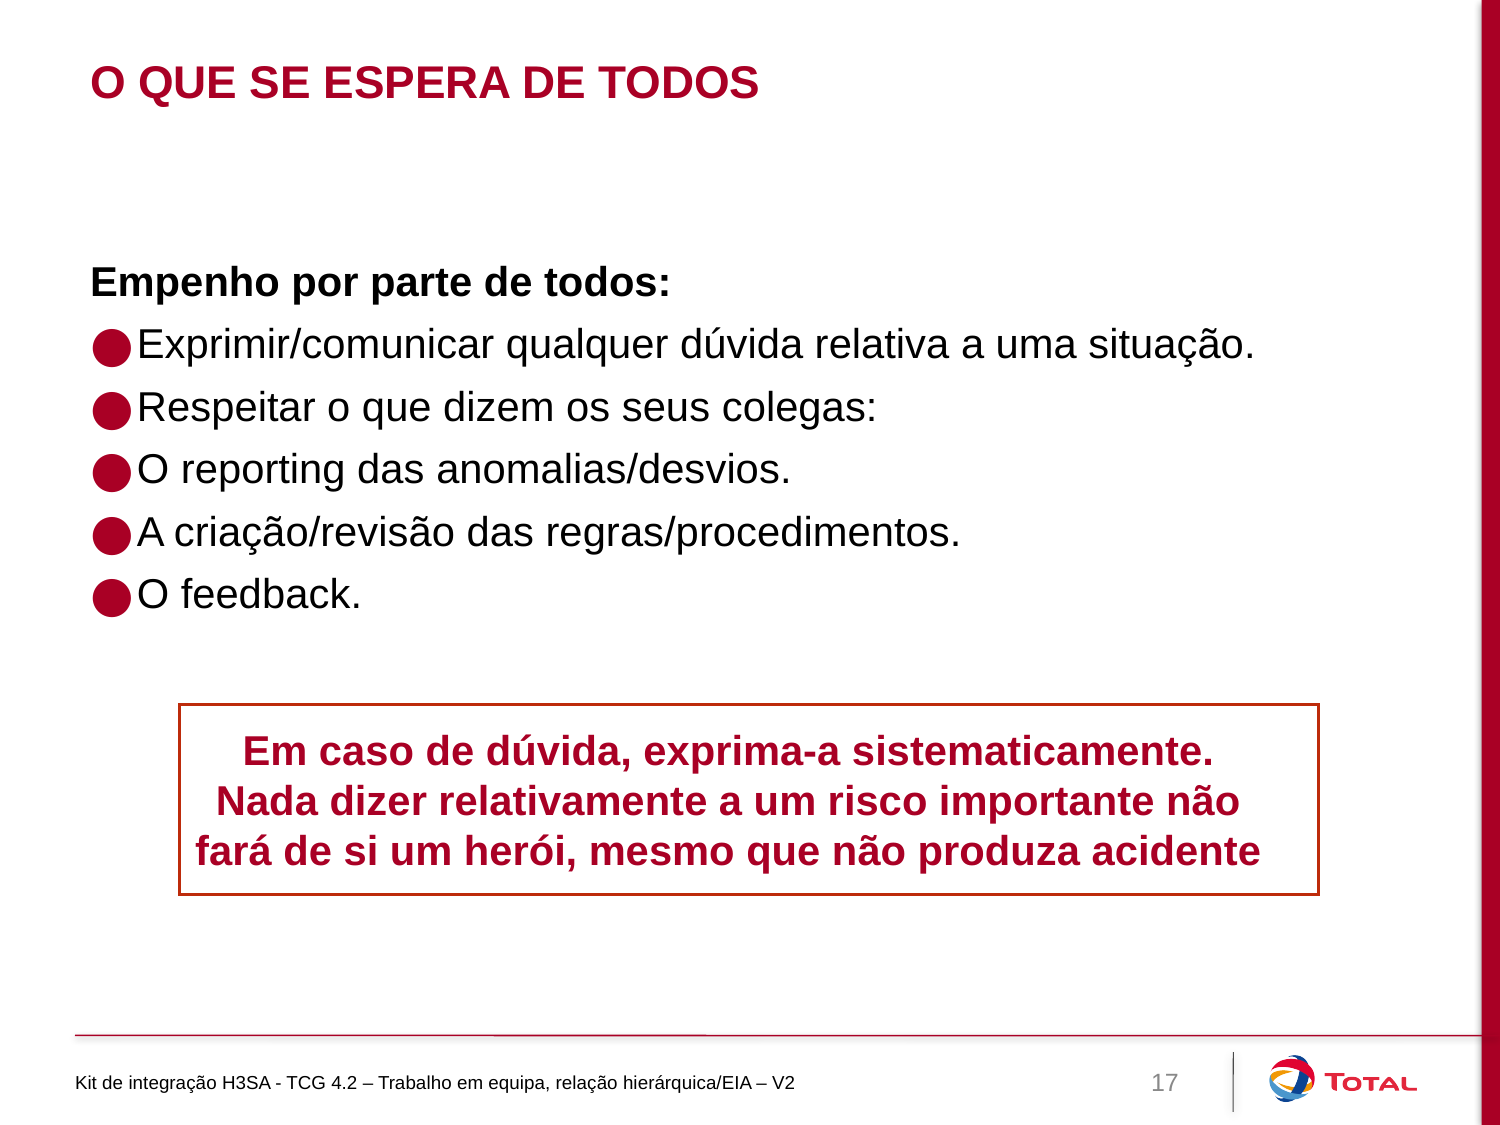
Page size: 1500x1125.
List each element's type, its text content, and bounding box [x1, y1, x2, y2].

title O que se espera de todos [75, 45, 1424, 150]
slide_number 17 [1074, 1051, 1194, 1112]
text_box Em caso de dúvida, exprima-a sistematicamente. Nada dizer relativamente a um risco importante não fará de si um herói, mesmo que não produza acidente [179, 704, 1319, 895]
footer Kit de integração H3SA - TCG 4.2 – Trabalho em equipa, relação hierárquica/EIA – V2 [75, 1051, 988, 1112]
picture [1260, 1045, 1426, 1112]
list Empenho por parte de todos: Exprimir/comunicar qualquer dúvida relativa a uma situação. Respeitar o que dizem os seus colegas: O reporting das anomalias/desvios. A criação/revisão das regras/procedimentos. O feedback. [75, 184, 1424, 1012]
